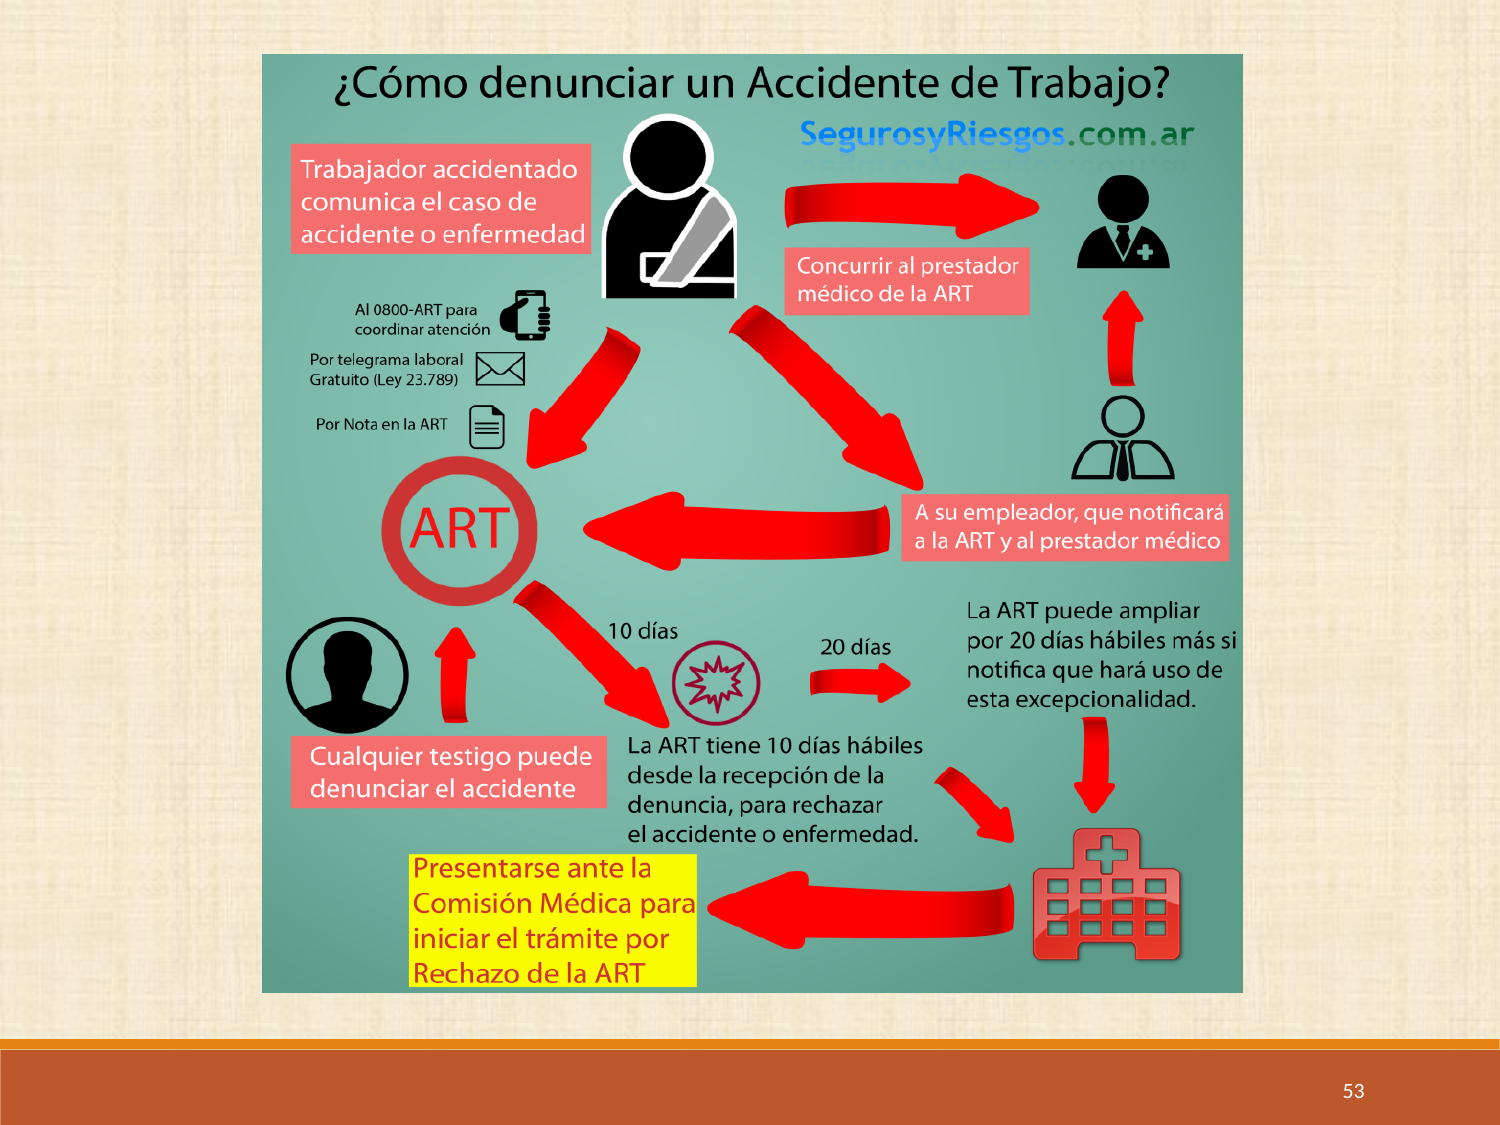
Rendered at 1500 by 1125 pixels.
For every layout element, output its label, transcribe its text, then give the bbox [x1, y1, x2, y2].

slide_number 53 [1218, 1059, 1380, 1120]
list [261, 53, 1244, 994]
